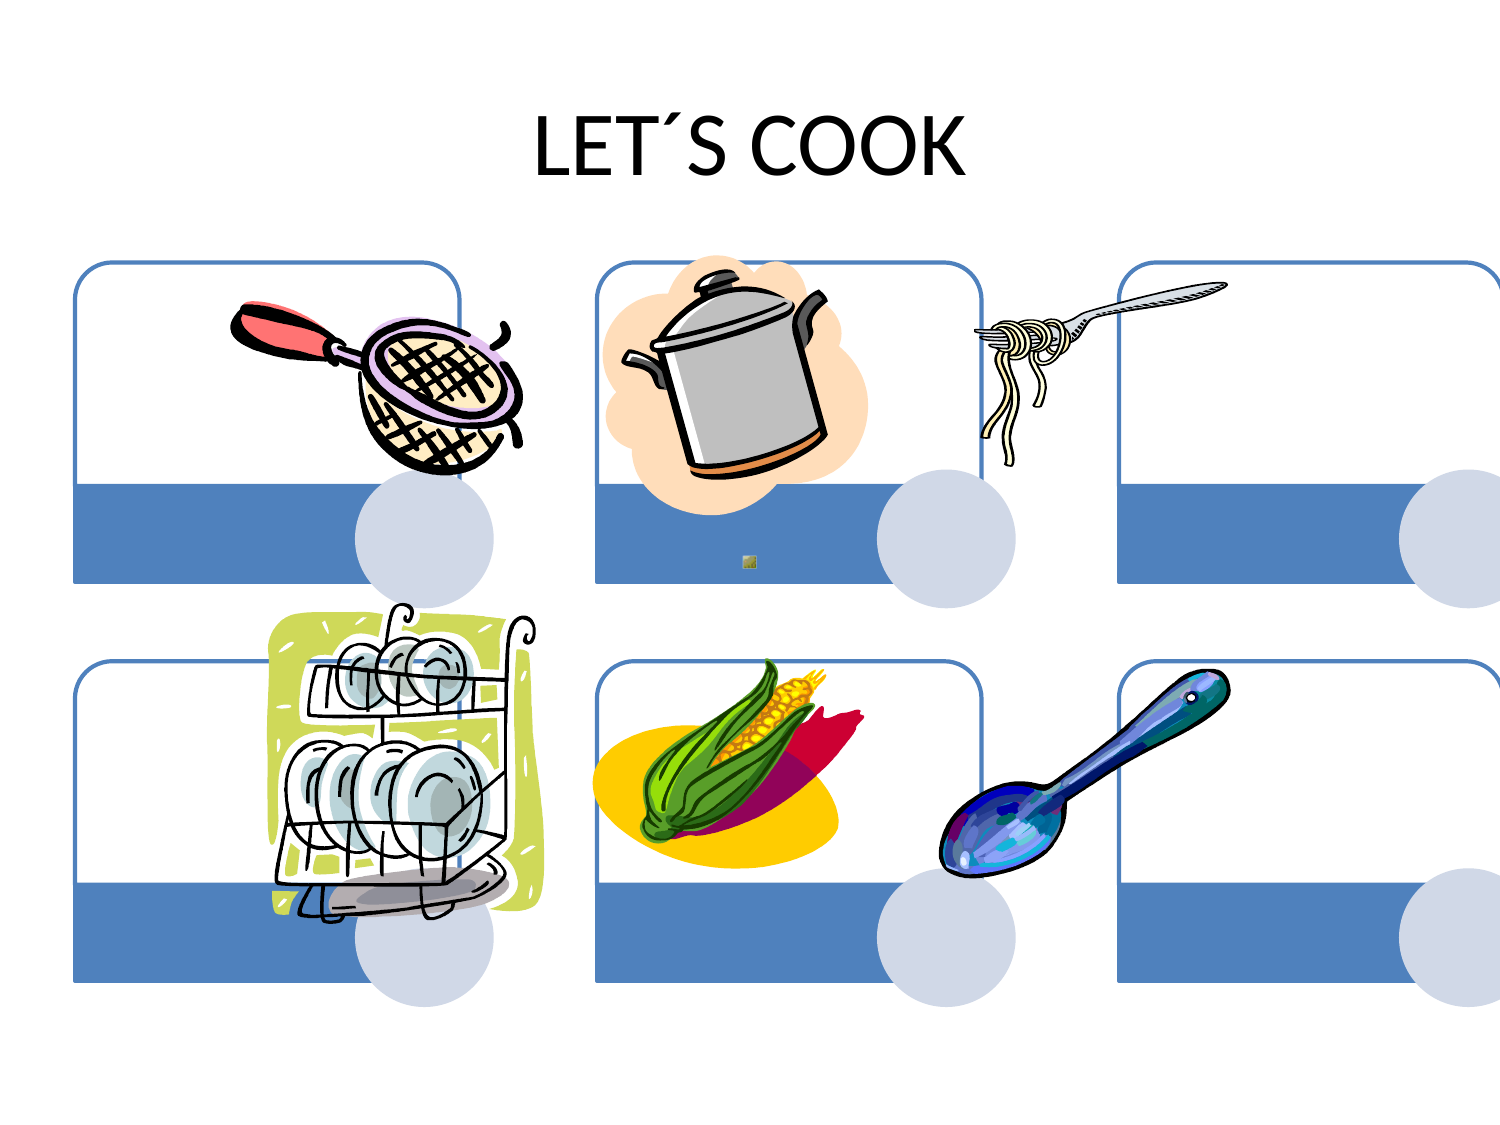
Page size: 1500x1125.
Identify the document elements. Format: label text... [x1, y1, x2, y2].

title LET´S COOK [75, 45, 1425, 233]
picture [229, 300, 524, 476]
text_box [74, 262, 1426, 1006]
picture [265, 597, 550, 930]
picture [973, 279, 1232, 469]
picture [602, 255, 869, 516]
picture [740, 552, 760, 573]
picture [588, 654, 869, 873]
picture [938, 668, 1231, 879]
